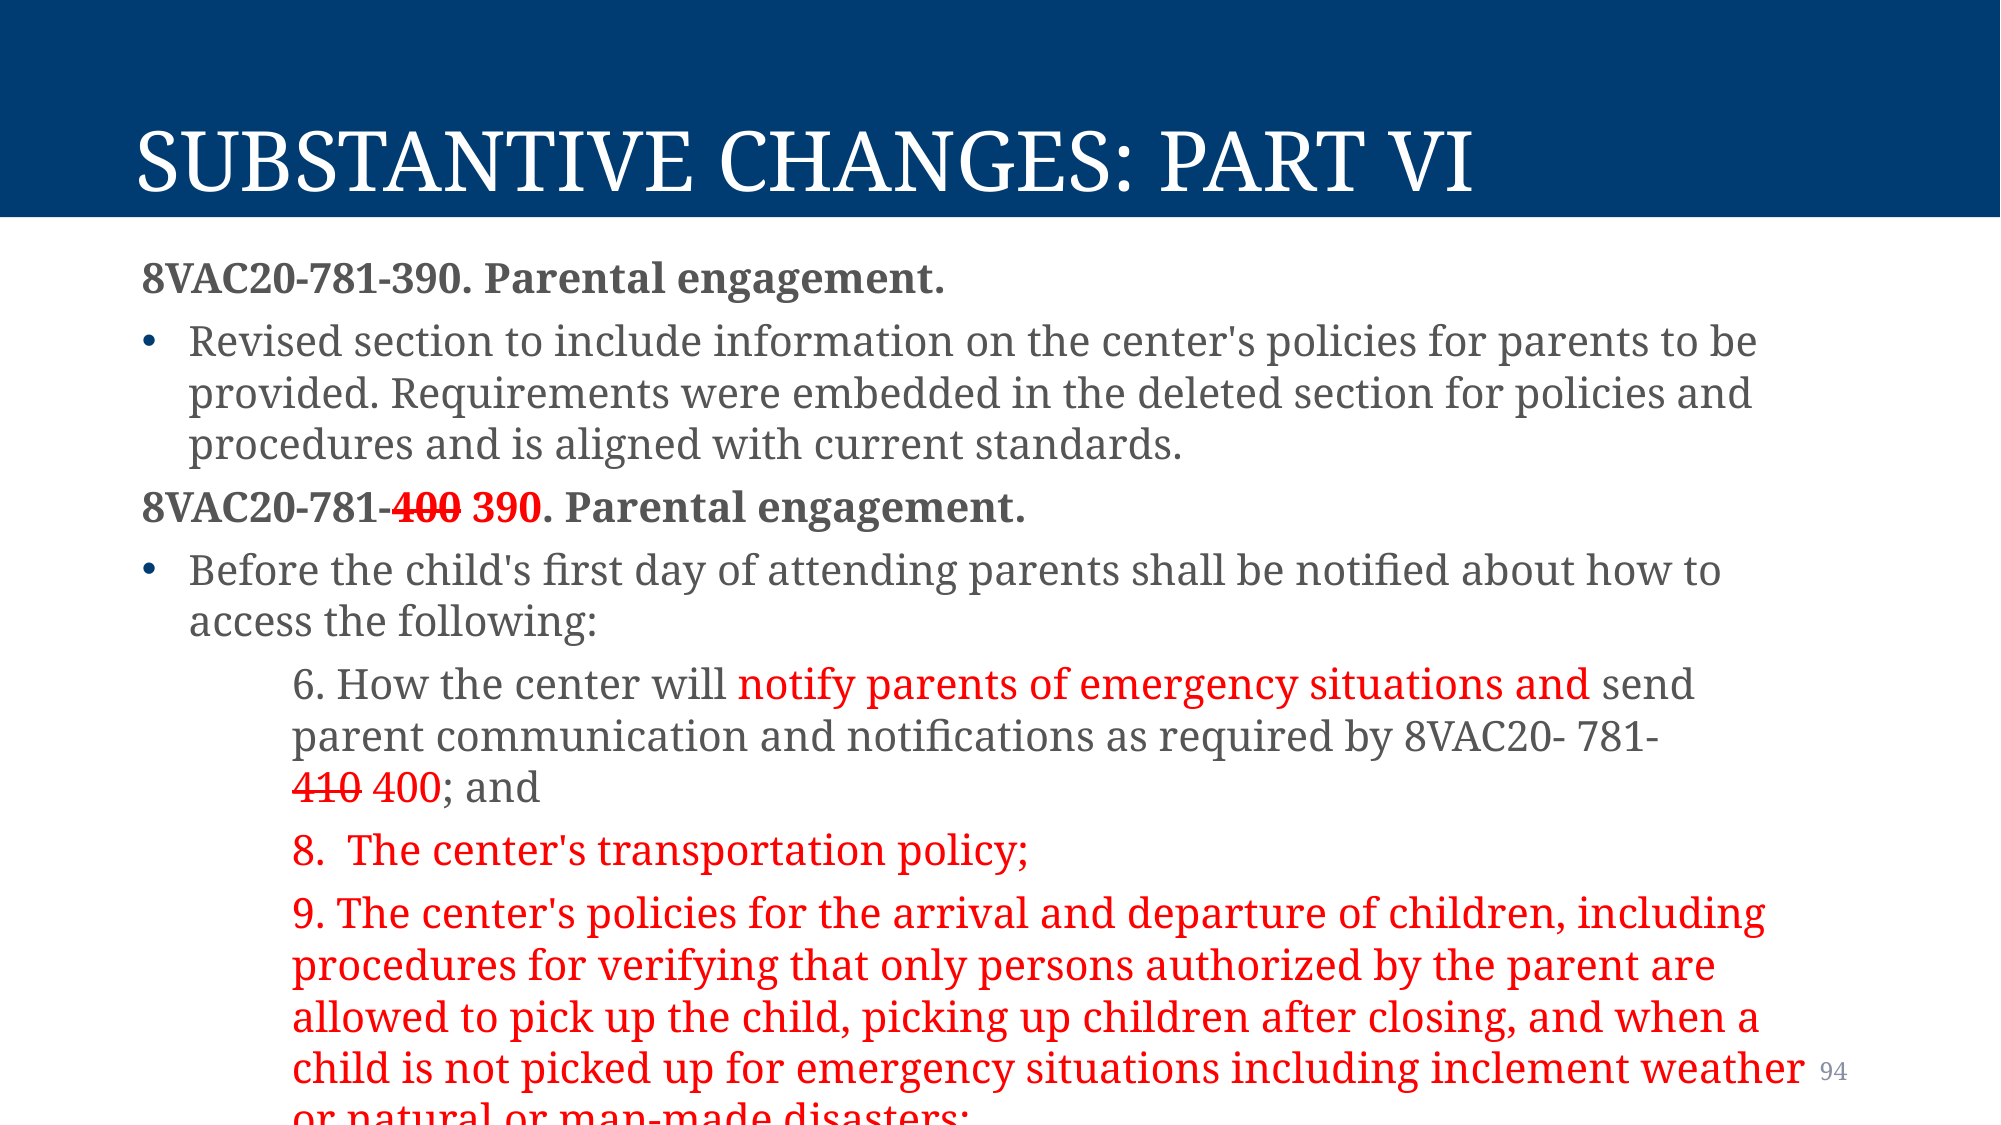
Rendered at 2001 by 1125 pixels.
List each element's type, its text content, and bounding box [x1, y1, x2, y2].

list 8VAC20-781-390. Parental engagement. Revised section to include information on the center's policies for parents to be provided. Requirements were embedded in the deleted section for policies and procedures and is aligned with current standards. 8VAC20-781-400 390. Parental engagement. Before the child's first day of attending parents shall be notified about how to access the following: 6. How the center will notify parents of emergency situations and send parent communication and notifications as required by 8VAC20- 781-410 400; and 8. The center's transportation policy; 9. The center's policies for the arrival and departure of children, including procedures for verifying that only persons authorized by the parent are allowed to pick up the child, picking up children after closing, and when a child is not picked up for emergency situations including inclement weather or natural or man-made disasters; [105, 243, 1831, 1092]
title Substantive Changes: Part VI [0, 0, 2000, 218]
slide_number 94 [1412, 1042, 1863, 1103]
